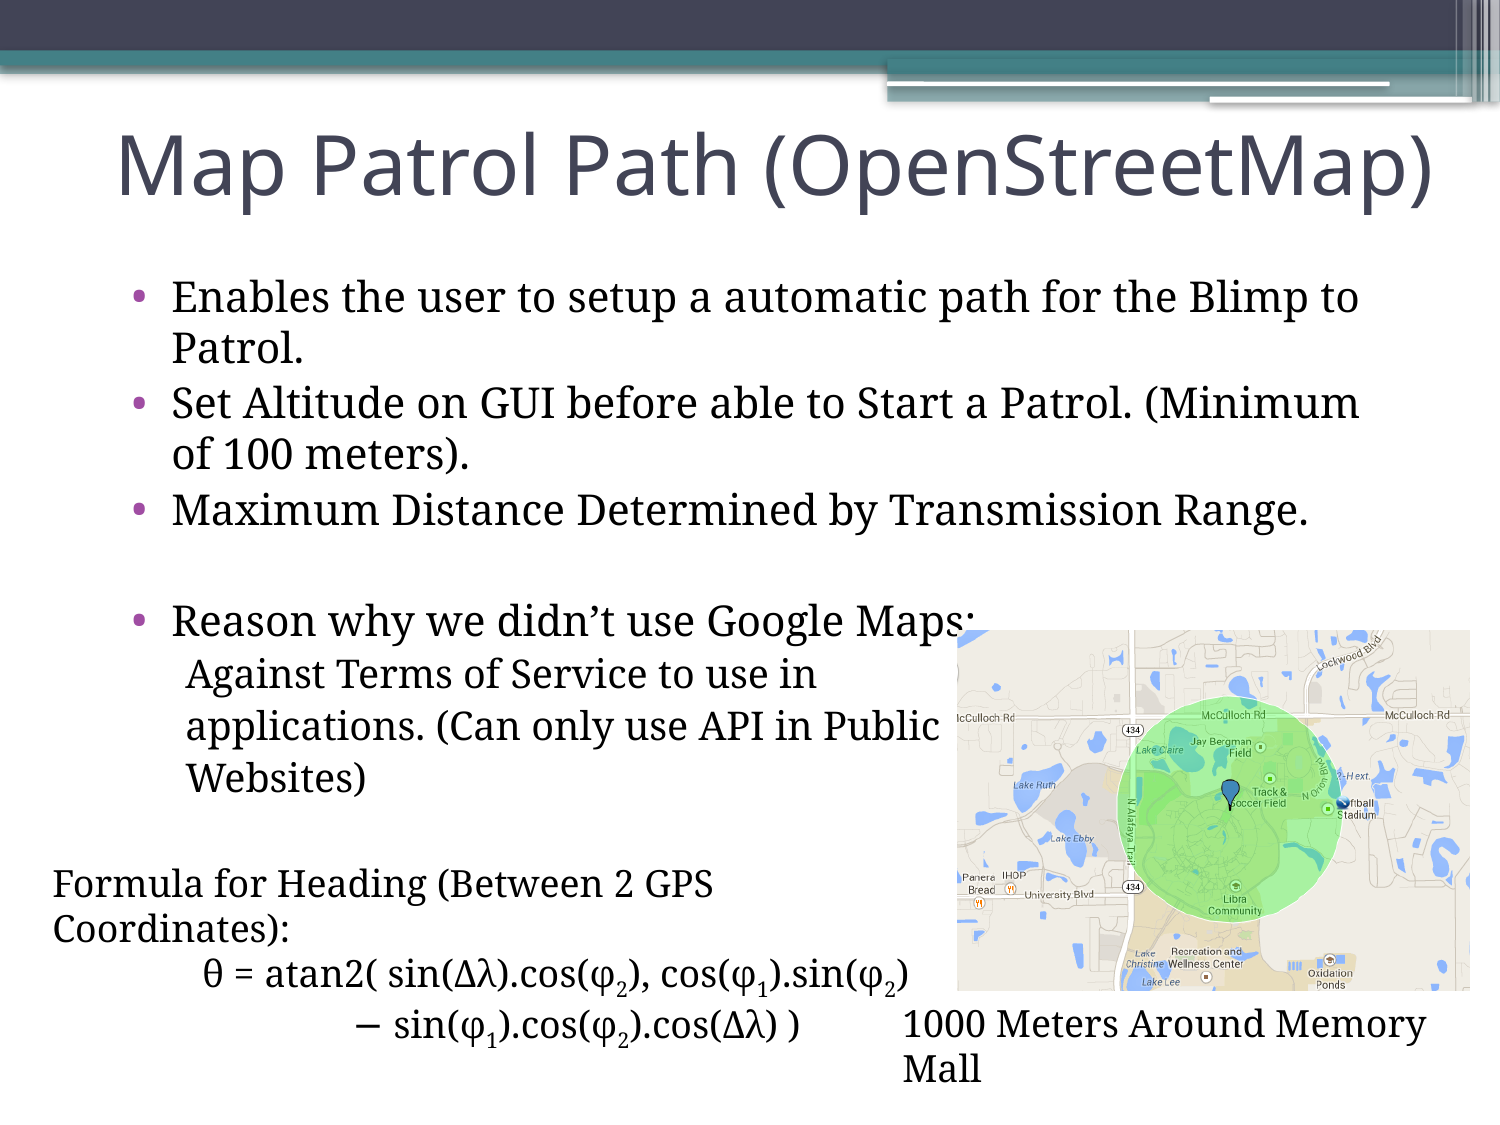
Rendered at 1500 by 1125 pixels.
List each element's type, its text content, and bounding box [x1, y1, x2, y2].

picture [956, 630, 1470, 992]
text_box 1000 Meters Around Memory Mall [887, 992, 1500, 1098]
list Enables the user to setup a automatic path for the Blimp to Patrol. Set Altitude on GUI before able to Start a Patrol. (Minimum of 100 meters). Maximum Distance Determined by Transmission Range. Reason why we didn’t use Google Maps: Against Terms of Service to use in applications. (Can only use API in Public Websites) [99, 262, 1400, 813]
text_box Formula for Heading (Between 2 GPS Coordinates): θ = atan2( sin(Δλ).cos(φ2), cos(φ1).sin(φ2) − sin(φ1).cos(φ2).cos(Δλ) ) [37, 852, 958, 1060]
title Map Patrol Path (OpenStreetMap) [99, 75, 1450, 250]
